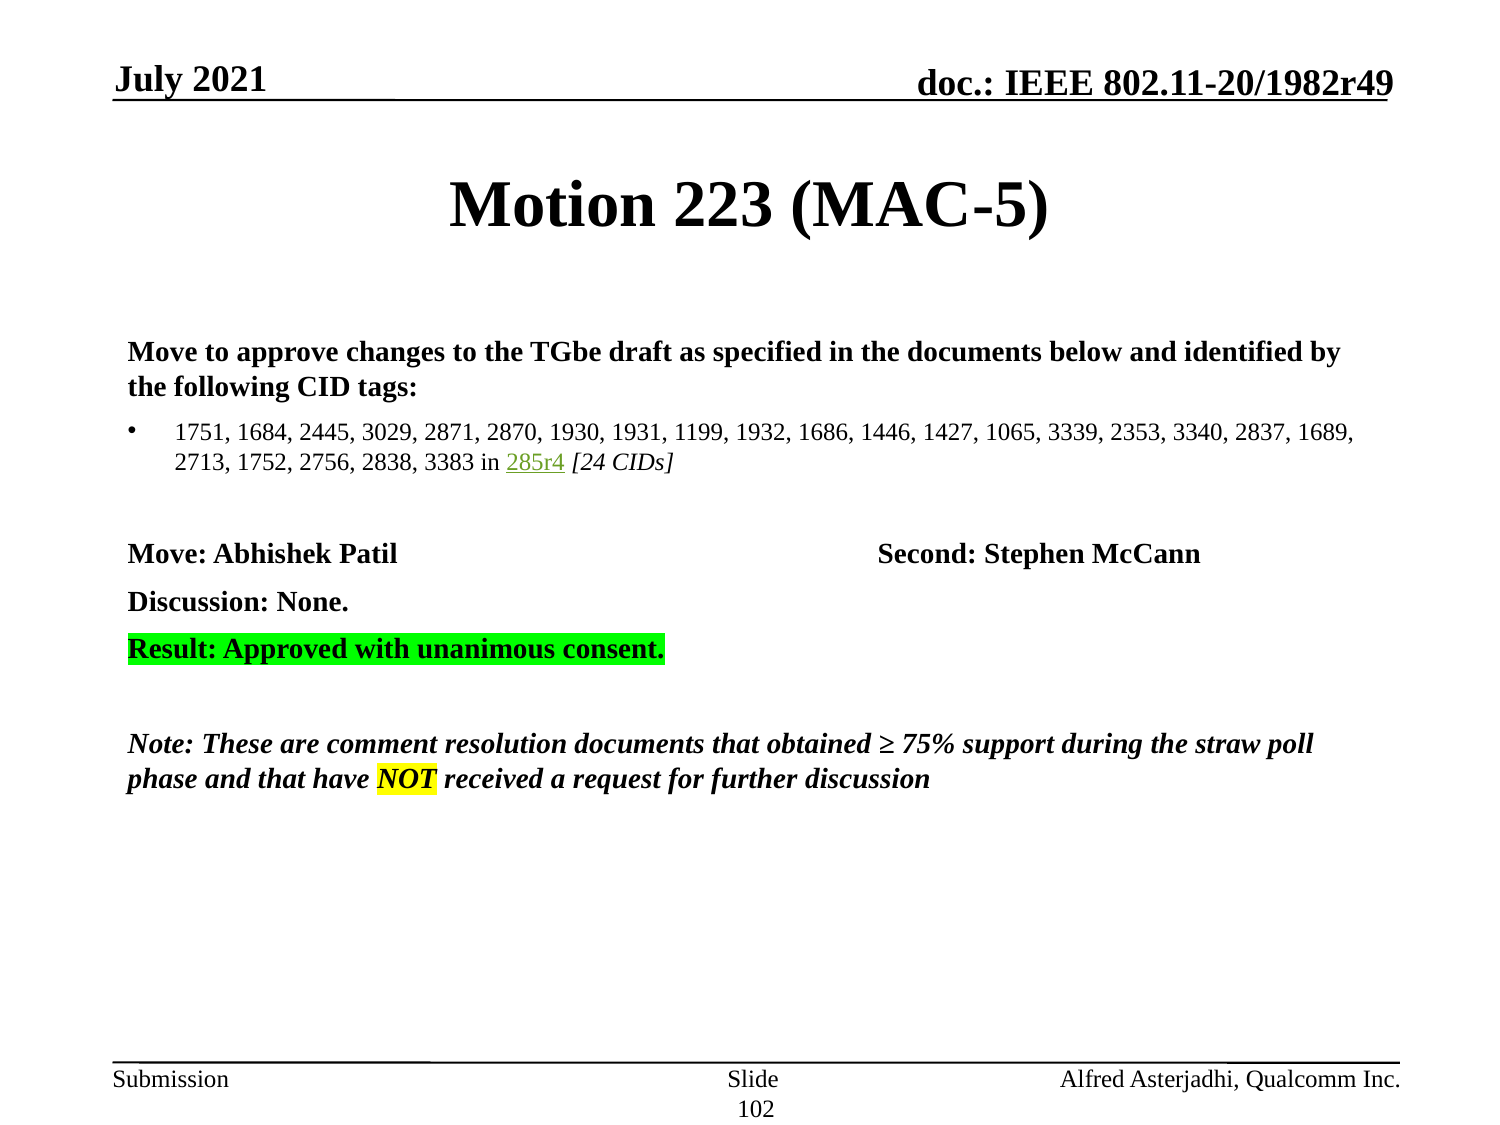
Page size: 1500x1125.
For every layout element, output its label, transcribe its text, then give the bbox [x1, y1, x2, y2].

list Move to approve changes to the TGbe draft as specified in the documents below and identified by the following CID tags: 1751, 1684, 2445, 3029, 2871, 2870, 1930, 1931, 1199, 1932, 1686, 1446, 1427, 1065, 3339, 2353, 3340, 2837, 1689, 2713, 1752, 2756, 2838, 3383 in 285r4 [24 CIDs] Move: Abhishek Patil Second: Stephen McCann Discussion: None. Result: Approved with unanimous consent. Note: These are comment resolution documents that obtained ≥ 75% support during the straw poll phase and that have NOT received a request for further discussion [112, 324, 1388, 1063]
footer Alfred Asterjadhi, Qualcomm Inc. [878, 1061, 1402, 1093]
slide_number Slide 102 [712, 1061, 800, 1123]
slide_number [114, 54, 423, 100]
title Motion 223 (MAC-5) [112, 112, 1388, 288]
